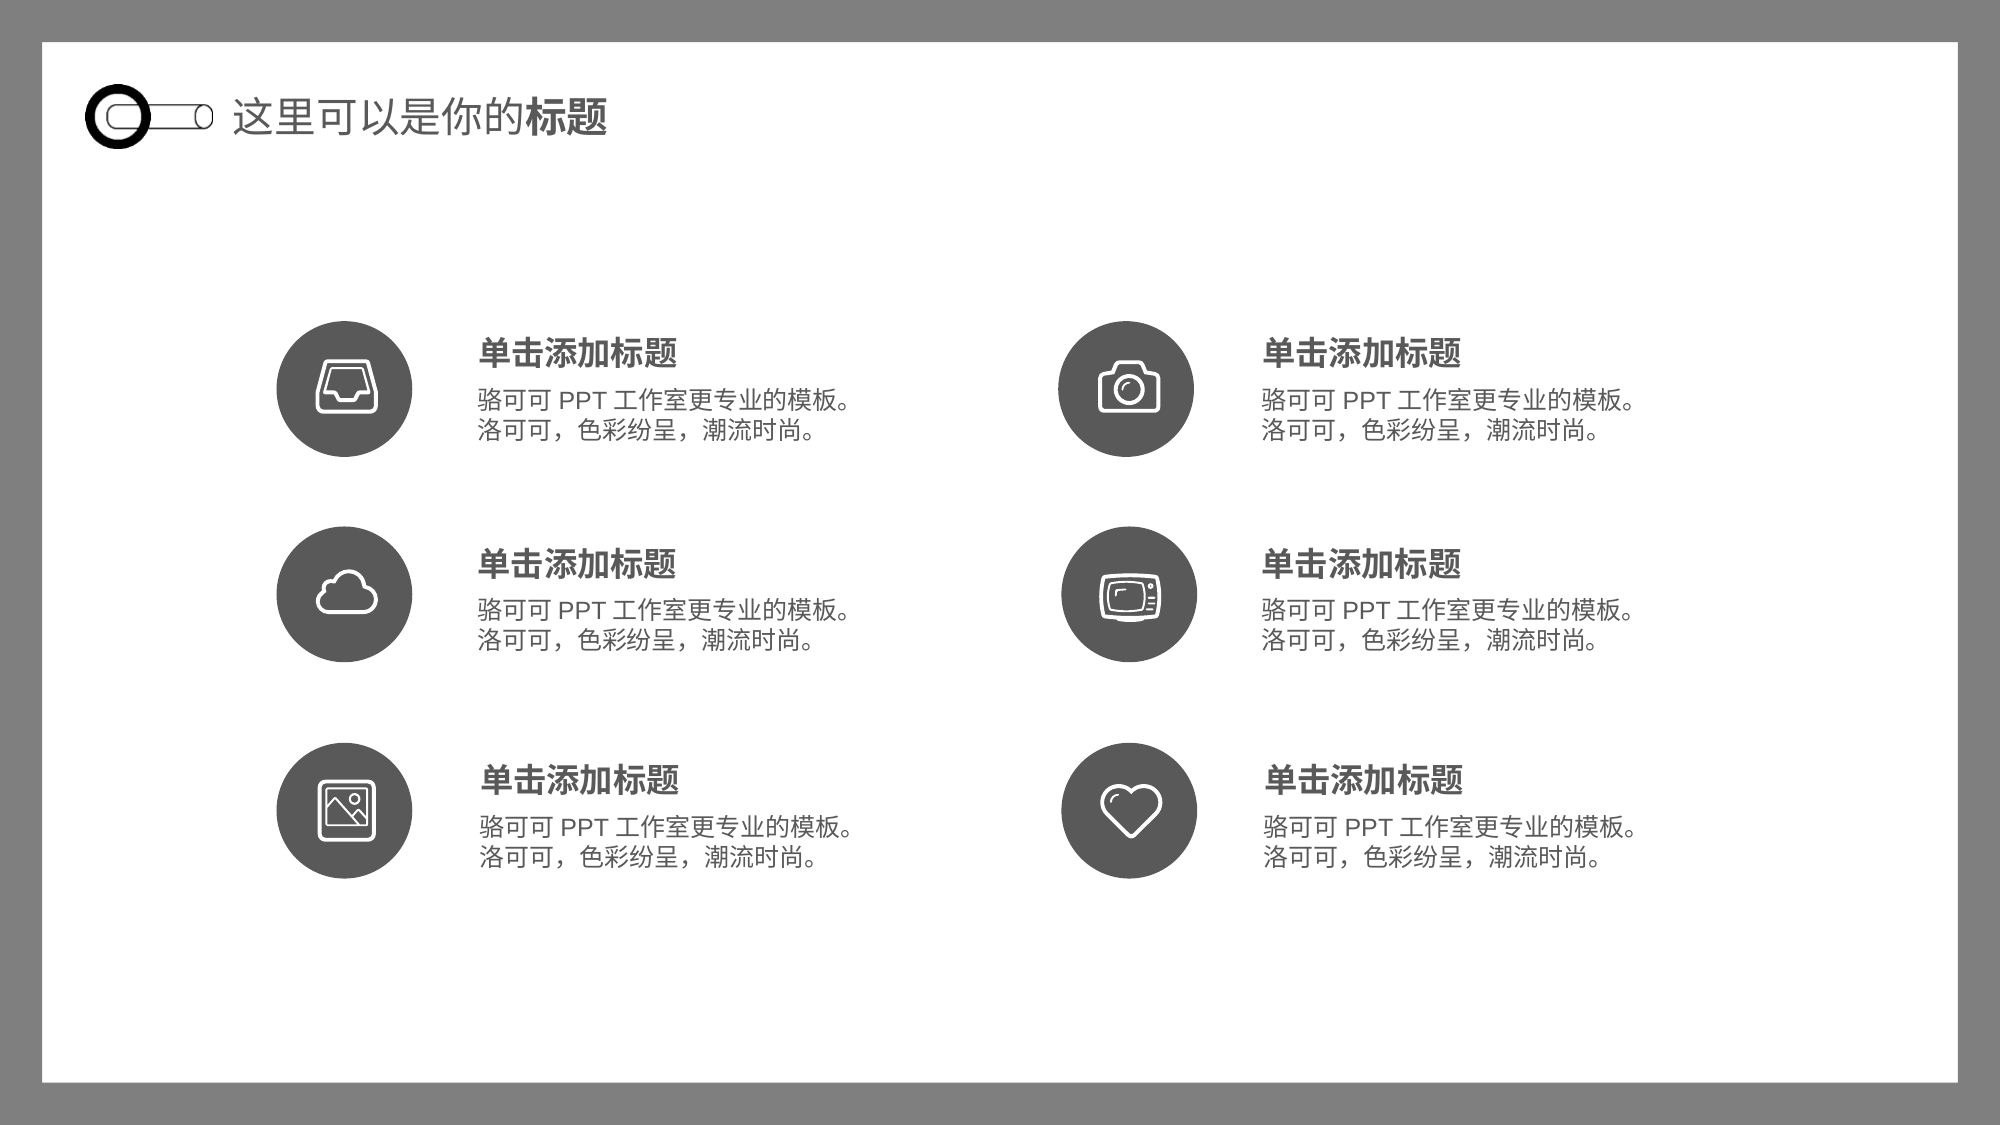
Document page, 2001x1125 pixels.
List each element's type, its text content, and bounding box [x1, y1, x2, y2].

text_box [85, 84, 620, 149]
text_box 单击添加标题 [480, 759, 801, 800]
text_box [275, 741, 414, 880]
text_box [315, 569, 378, 615]
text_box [317, 779, 376, 842]
text_box 骆可可PPT工作室更专业的模板。洛可可，色彩纷呈，潮流时尚。 [476, 594, 862, 655]
text_box 单击添加标题 [478, 332, 799, 373]
text_box 单击添加标题 [477, 542, 798, 583]
text_box [275, 525, 414, 664]
text_box [1057, 320, 1196, 458]
text_box 骆可可PPT工作室更专业的模板。洛可可，色彩纷呈，潮流时尚。 [1261, 594, 1646, 655]
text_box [315, 359, 378, 414]
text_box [1098, 782, 1165, 839]
text_box 骆可可PPT工作室更专业的模板。洛可可，色彩纷呈，潮流时尚。 [1263, 811, 1649, 872]
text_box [1098, 573, 1163, 622]
text_box [0, 0, 2000, 1125]
text_box 单击添加标题 [1264, 759, 1585, 800]
text_box 骆可可PPT工作室更专业的模板。洛可可，色彩纷呈，潮流时尚。 [1261, 384, 1647, 445]
text_box 单击添加标题 [1261, 542, 1583, 583]
text_box [1060, 525, 1199, 664]
text_box [275, 320, 414, 458]
text_box 骆可可PPT工作室更专业的模板。洛可可，色彩纷呈，潮流时尚。 [477, 384, 863, 445]
text_box 单击添加标题 [1262, 332, 1583, 373]
text_box 骆可可PPT工作室更专业的模板。洛可可，色彩纷呈，潮流时尚。 [479, 811, 865, 872]
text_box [1098, 360, 1161, 413]
text_box [1060, 741, 1199, 880]
